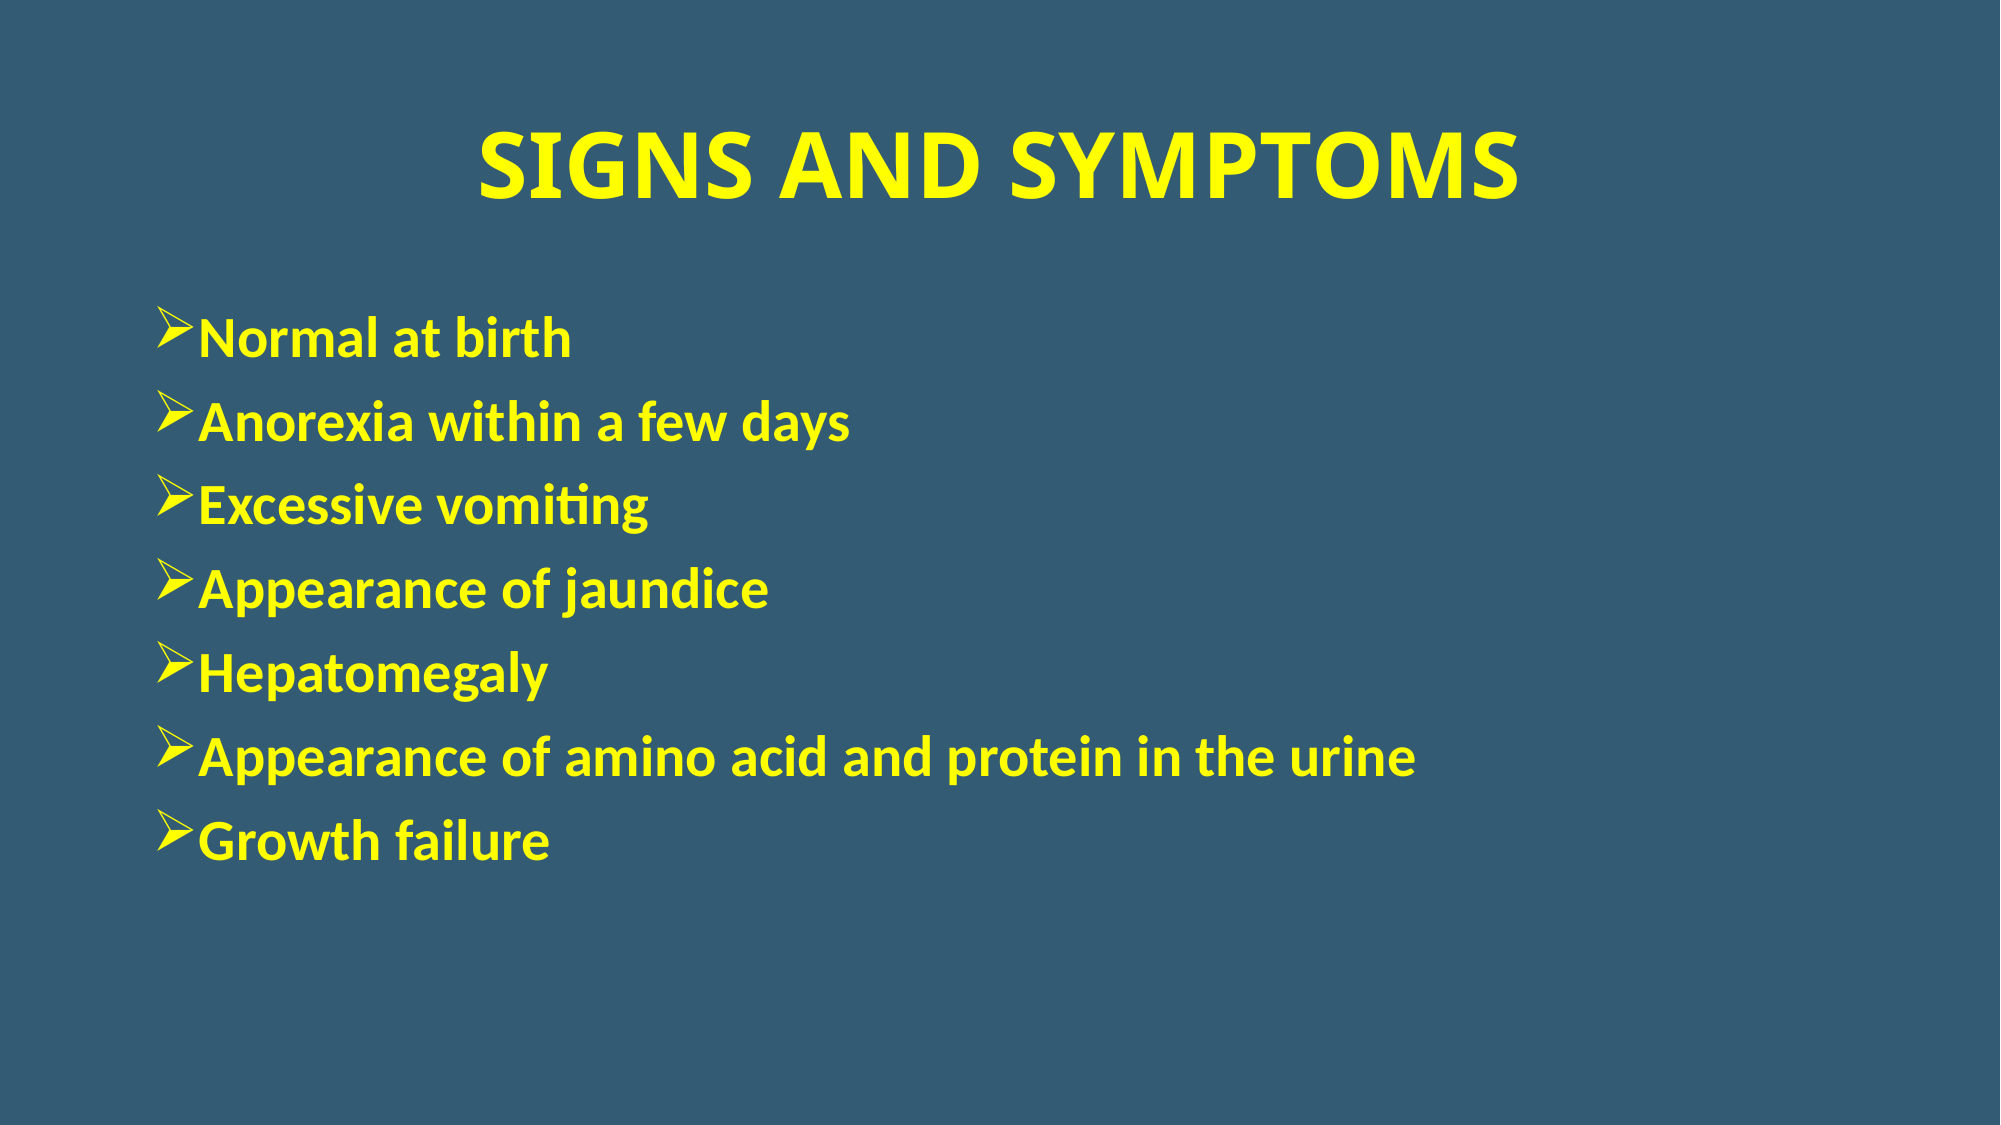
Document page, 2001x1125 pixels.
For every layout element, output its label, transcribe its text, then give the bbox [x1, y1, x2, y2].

list Normal at birth Anorexia within a few days Excessive vomiting Appearance of jaundice Hepatomegaly Appearance of amino acid and protein in the urine Growth failure [137, 299, 1863, 1014]
title SIGNS AND SYMPTOMS [137, 59, 1863, 278]
